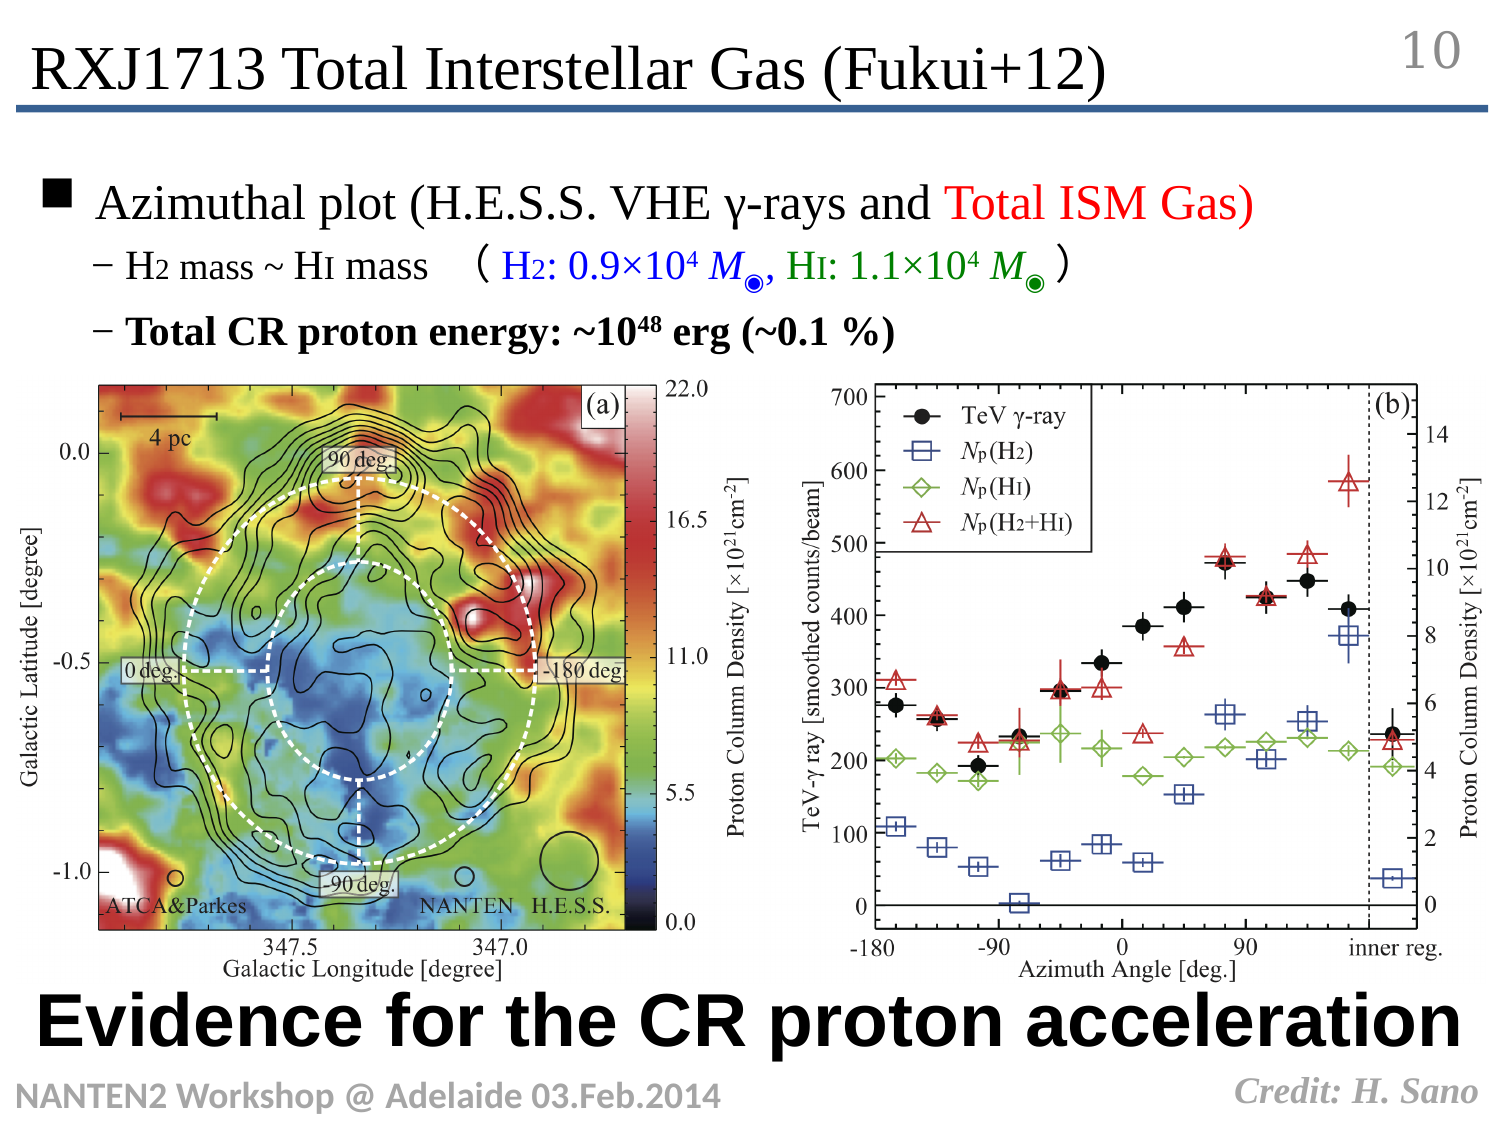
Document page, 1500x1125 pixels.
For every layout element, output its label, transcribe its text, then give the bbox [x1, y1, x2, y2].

picture [15, 375, 1490, 984]
text_box Evidence for the CR proton acceleration [0, 964, 1500, 1069]
list Azimuthal plot (H.E.S.S. VHE γ-rays and Total ISM Gas) − H2 mass ~ HI mass （H2: 0.9×104 M◉, HI: 1.1×104 M◉） − Total CR proton energy: ~1048 erg (~0.1 %) [23, 162, 1500, 421]
text_box NANTEN2 Workshop @ Adelaide 03.Feb.2014 [0, 1063, 928, 1124]
text_box 10 [1127, 18, 1478, 79]
text_box Credit: H. Sano [1139, 1058, 1495, 1119]
title RXJ1713 Total Interstellar Gas (Fukui+12) [0, 19, 1500, 110]
text_box [14, 103, 1490, 115]
